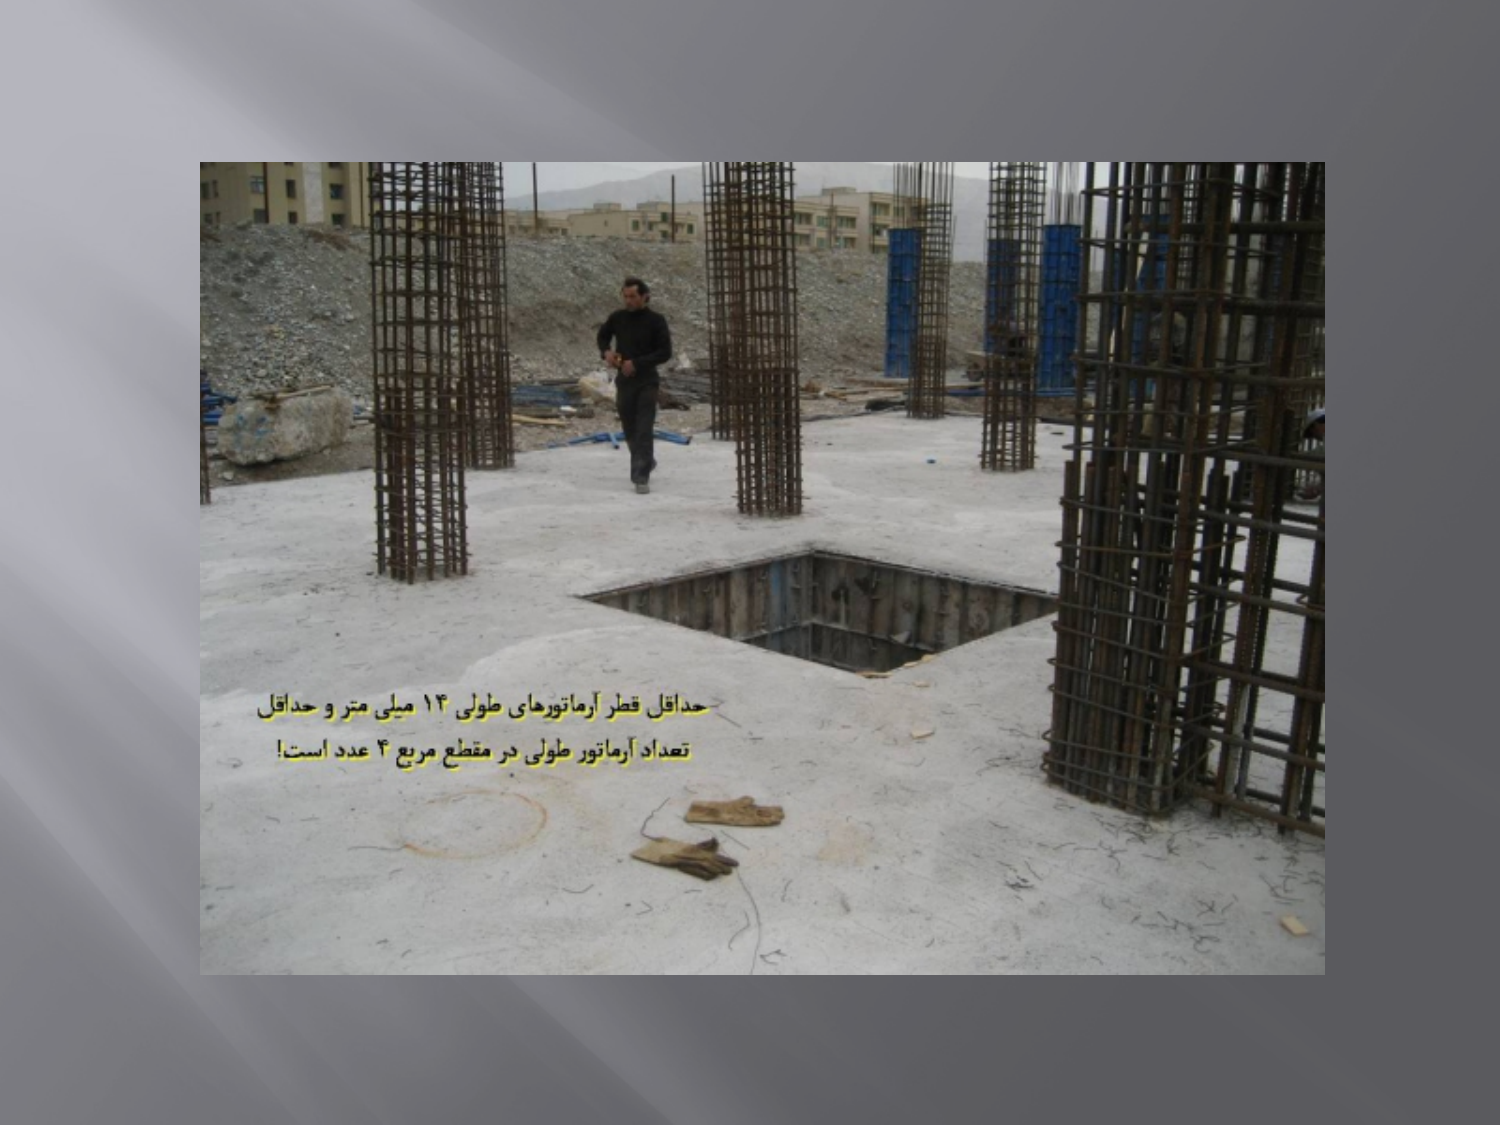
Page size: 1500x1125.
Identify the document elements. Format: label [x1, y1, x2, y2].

picture [199, 162, 1326, 976]
